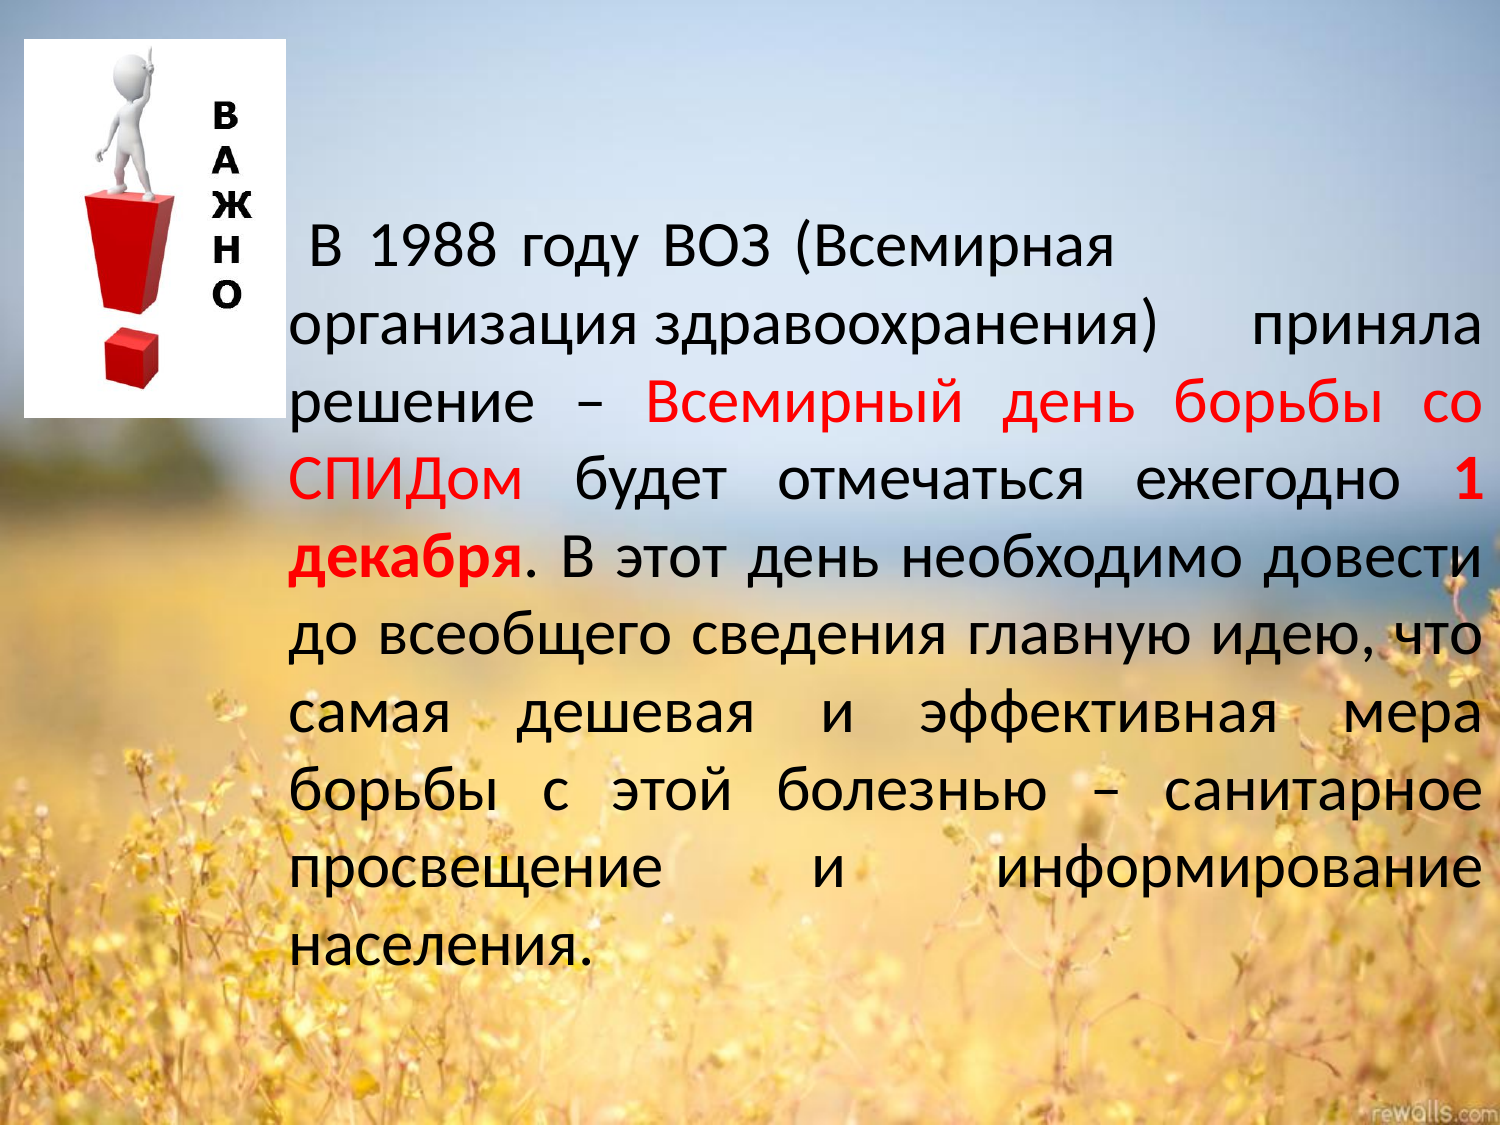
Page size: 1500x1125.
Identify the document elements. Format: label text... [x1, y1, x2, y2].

list В 1988 году ВОЗ (Всемирная организация здравоохранения) приняла решение – Всемирный день борьбы со СПИДом будет отмечаться ежегодно 1 декабря. В этот день необходимо довести до всеобщего сведения главную идею, что самая дешевая и эффективная мера борьбы с этой болезнью – санитарное просвещение и информирование населения. [225, 37, 1500, 1125]
picture [0, 0, 1500, 1125]
